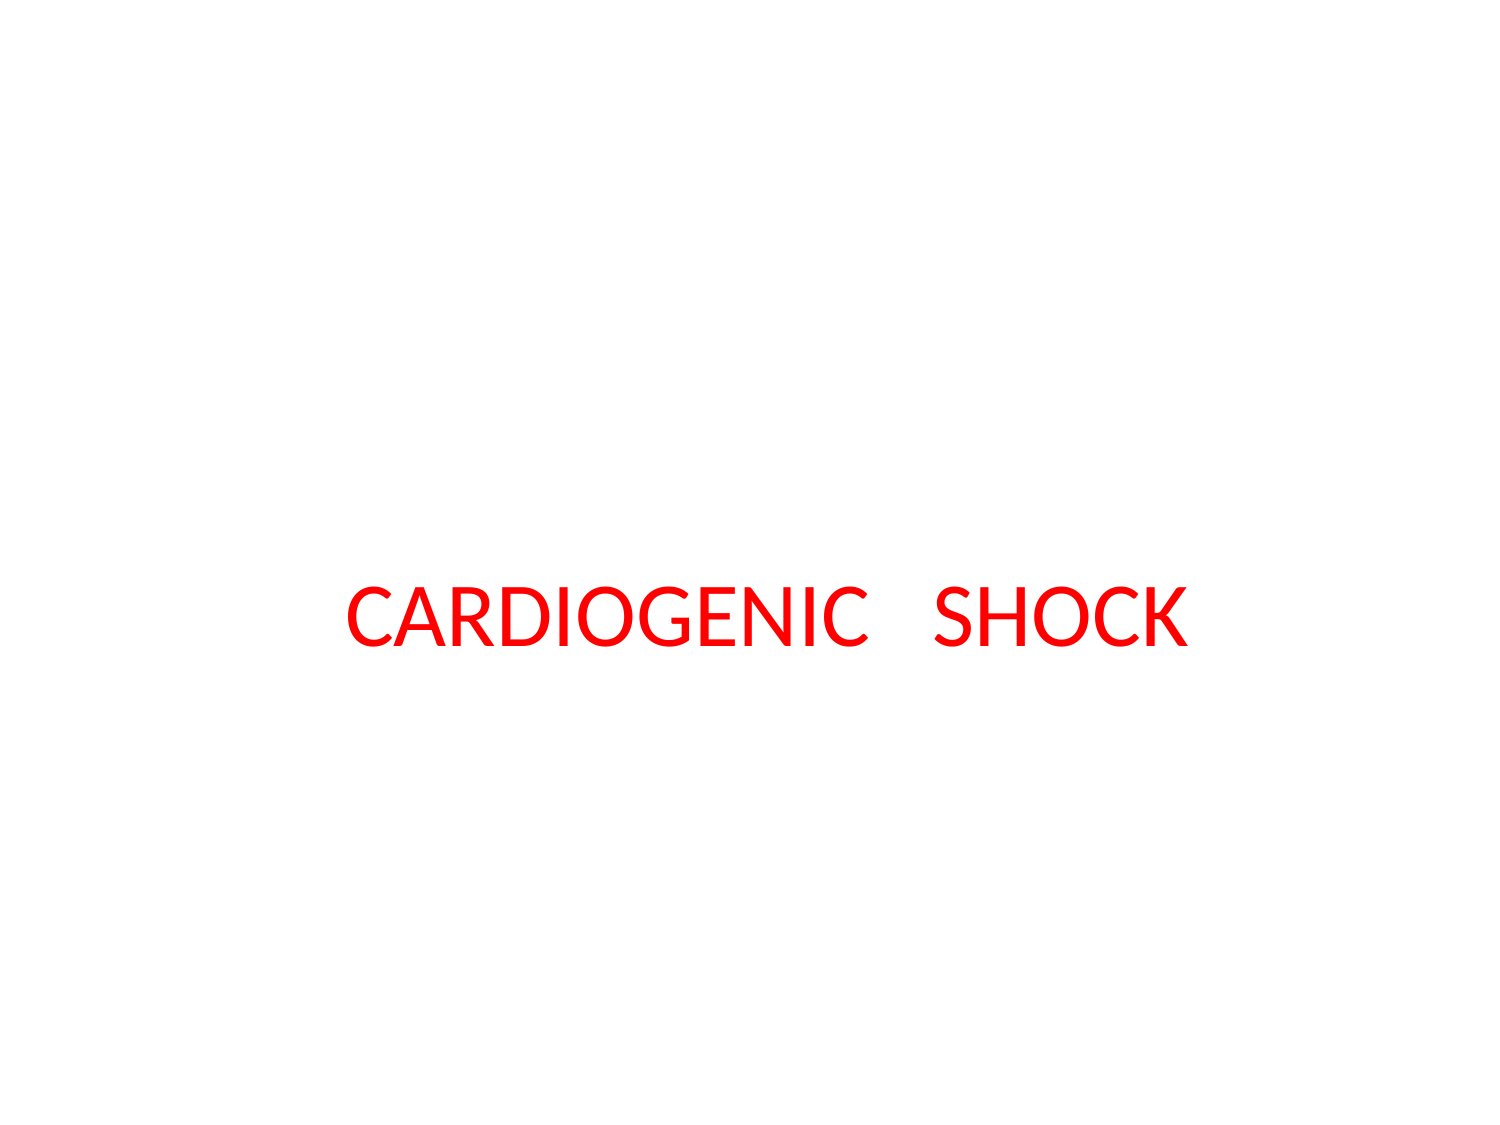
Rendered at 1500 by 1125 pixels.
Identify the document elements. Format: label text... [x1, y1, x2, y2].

list CARDIOGENIC SHOCK [75, 262, 1425, 1005]
